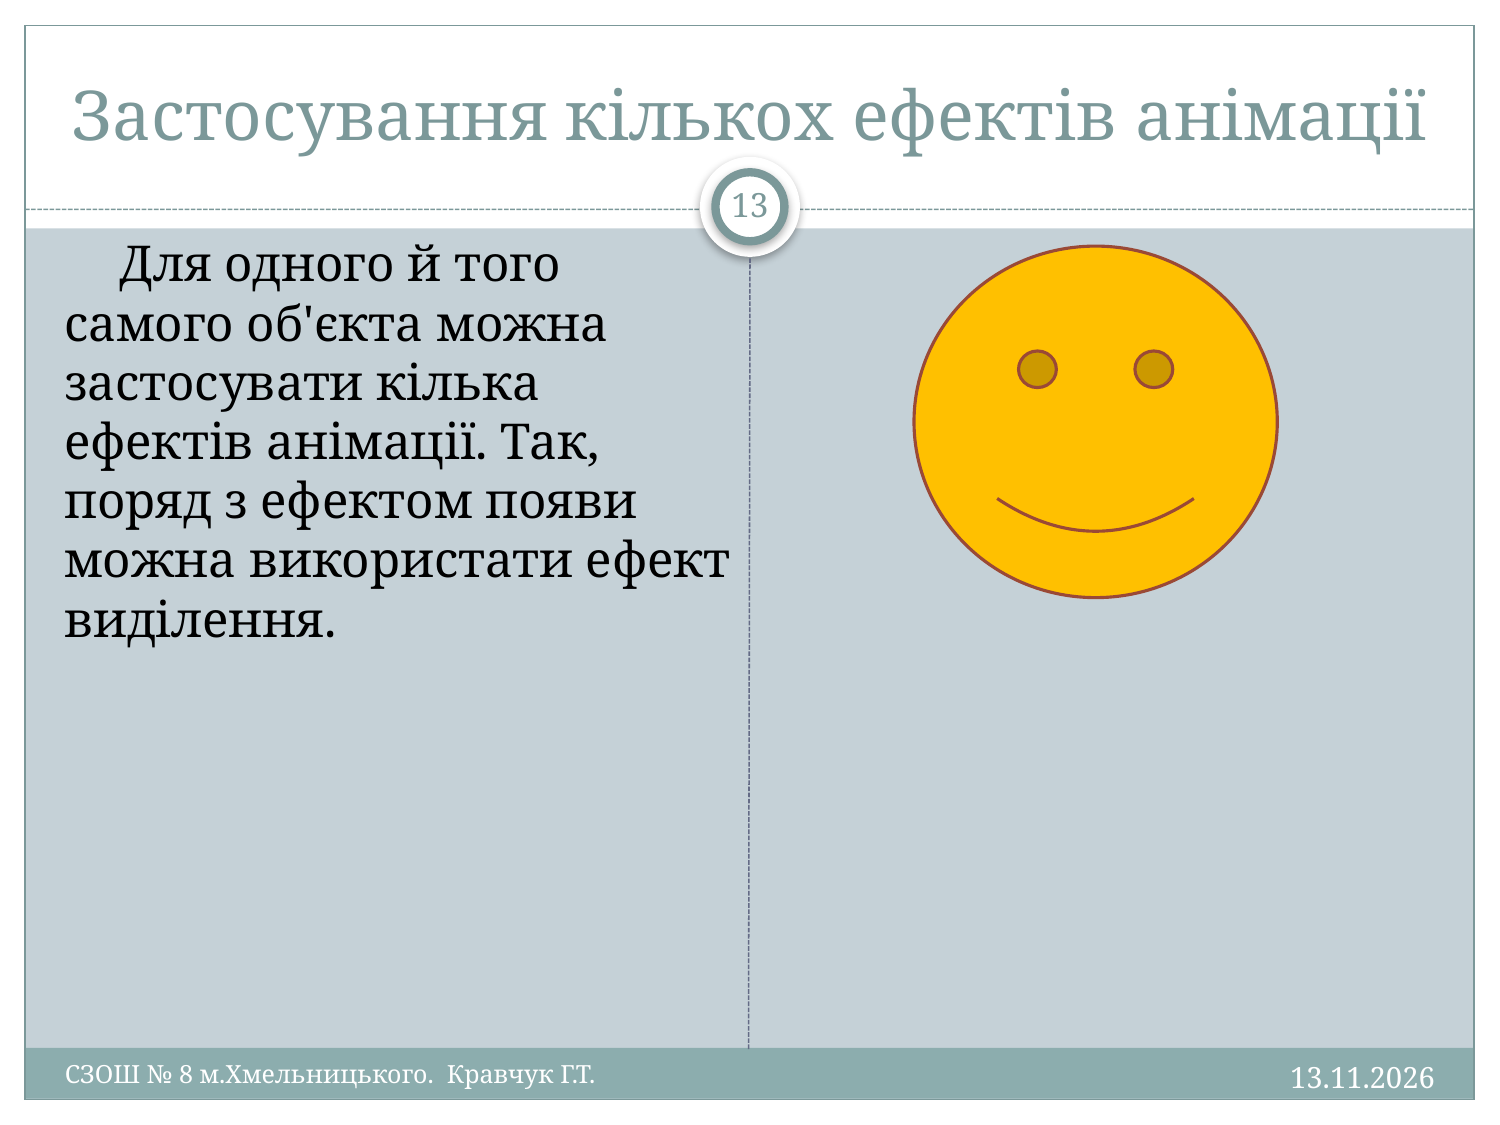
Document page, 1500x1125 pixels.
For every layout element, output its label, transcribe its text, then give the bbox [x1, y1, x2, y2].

list Для одного й того самого об'єкта можна застосувати кілька ефектів анімації. Так, поряд з ефектом появи можна використати ефект виділення. [49, 224, 750, 657]
title Застосування кількох ефектів анімації [49, 37, 1450, 162]
footer СЗОШ № 8 м.Хмельницького. Кравчук Г.Т. [50, 1051, 638, 1112]
slide_number 13 [712, 170, 788, 243]
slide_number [950, 1051, 1450, 1112]
text_box [913, 245, 1279, 599]
